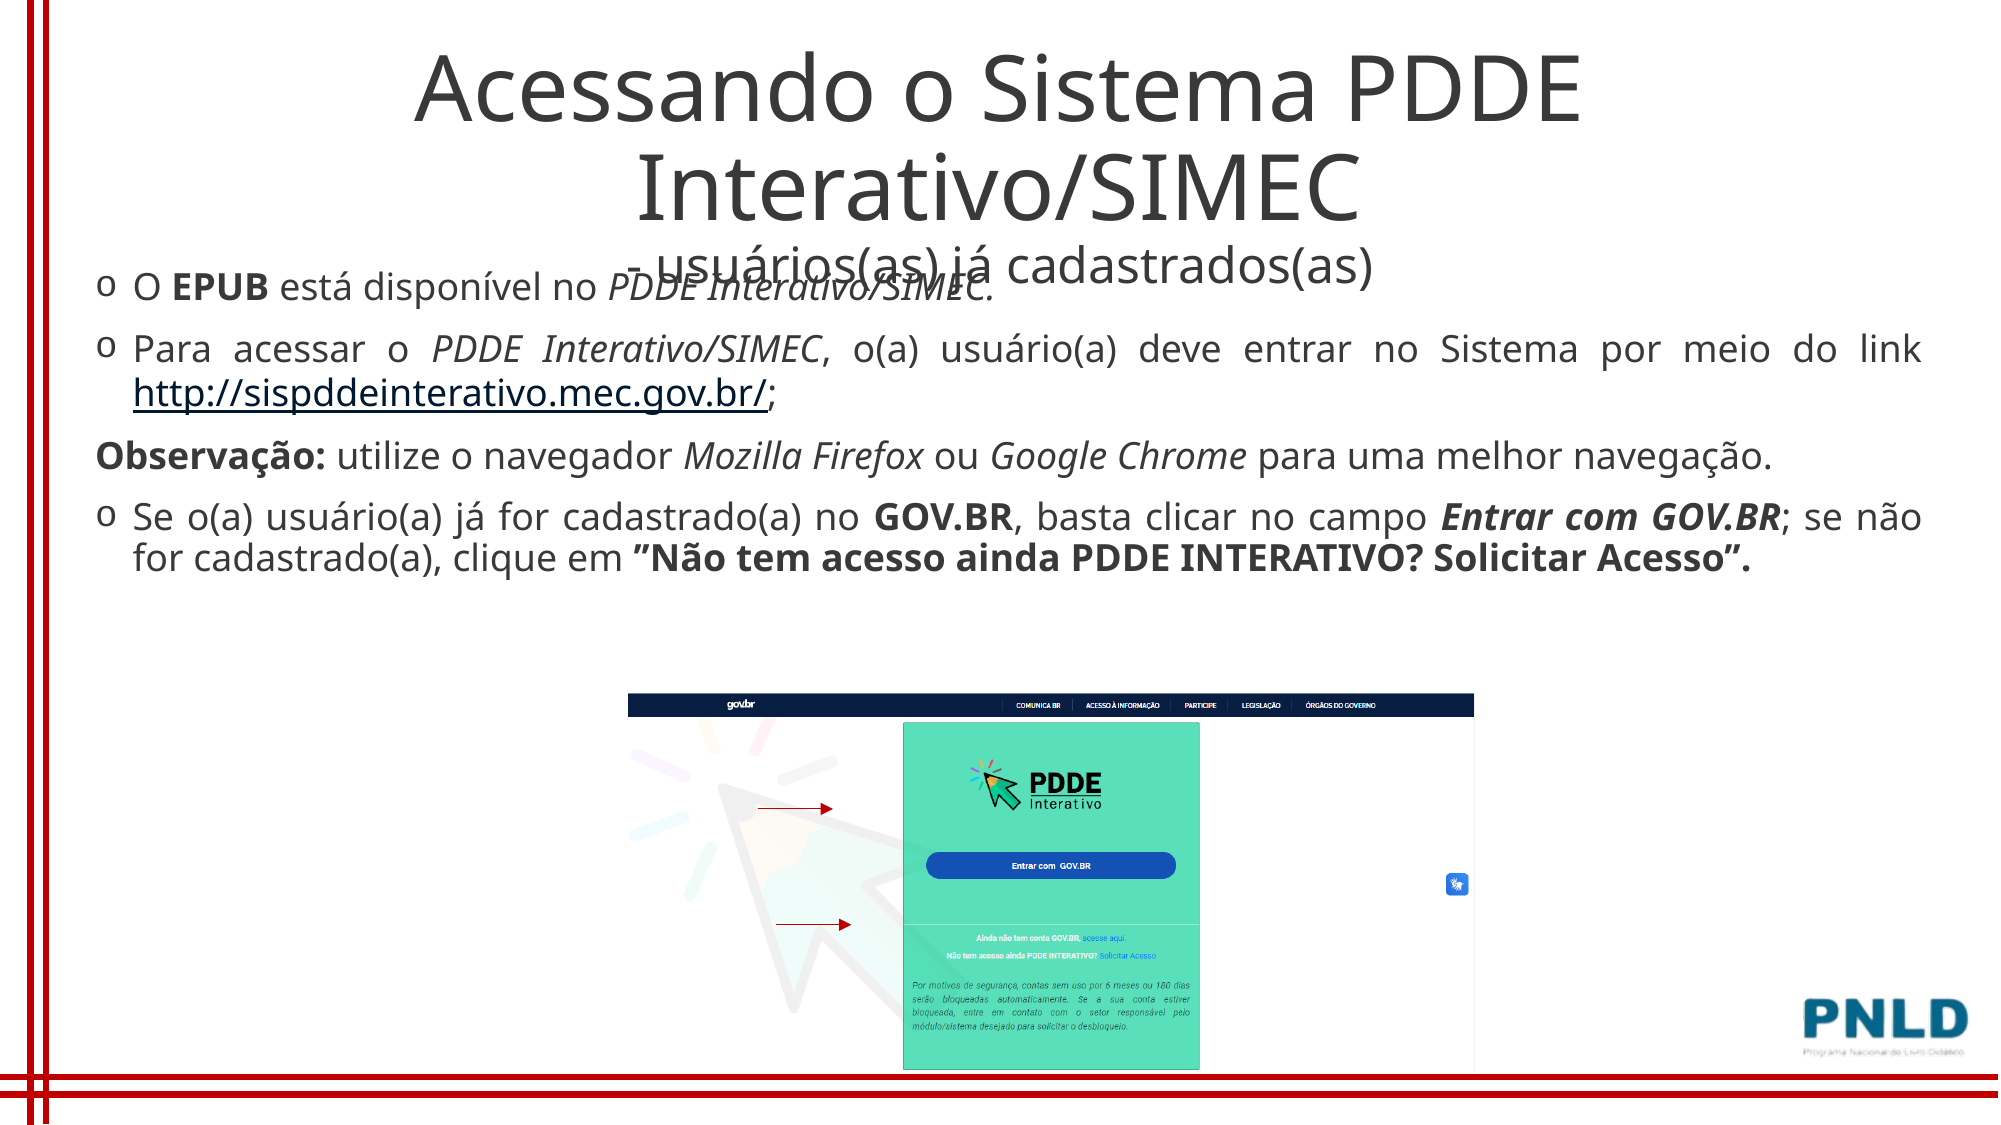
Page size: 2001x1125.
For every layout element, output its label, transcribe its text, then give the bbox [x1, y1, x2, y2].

picture [1755, 977, 1998, 1073]
picture [628, 692, 1475, 1073]
text_box O EPUB está disponível no PDDE Interativo/SIMEC. Para acessar o PDDE Interativo/SIMEC, o(a) usuário(a) deve entrar no Sistema por meio do link http://sispddeinterativo.mec.gov.br/; Observação: utilize o navegador Mozilla Firefox ou Google Chrome para uma melhor navegação. Se o(a) usuário(a) já for cadastrado(a) no GOV.BR, basta clicar no campo Entrar com GOV.BR; se não for cadastrado(a), clique em ’’Não tem acesso ainda PDDE INTERATIVO? Solicitar Acesso’’. [80, 260, 1938, 1073]
title Acessando o Sistema PDDE Interativo/SIMEC - usuários(as) já cadastrados(as) [137, 59, 1863, 260]
